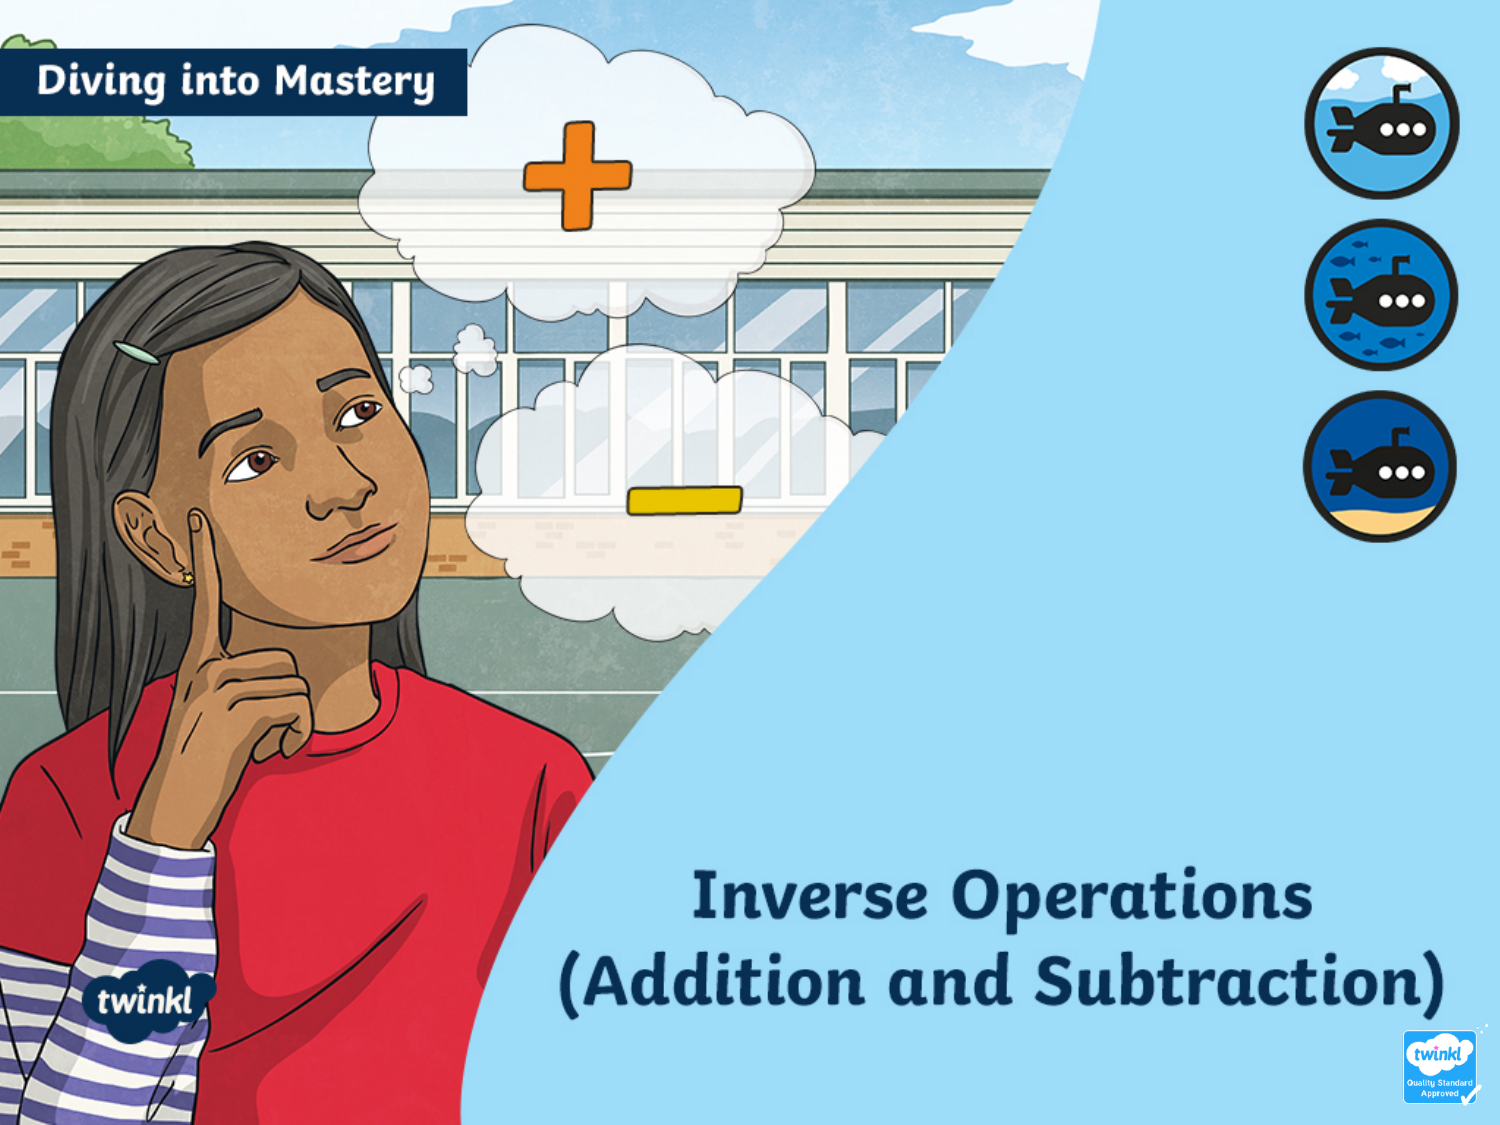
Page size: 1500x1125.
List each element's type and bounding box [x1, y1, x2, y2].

picture [0, 0, 1500, 1125]
text_box [0, 889, 305, 1125]
